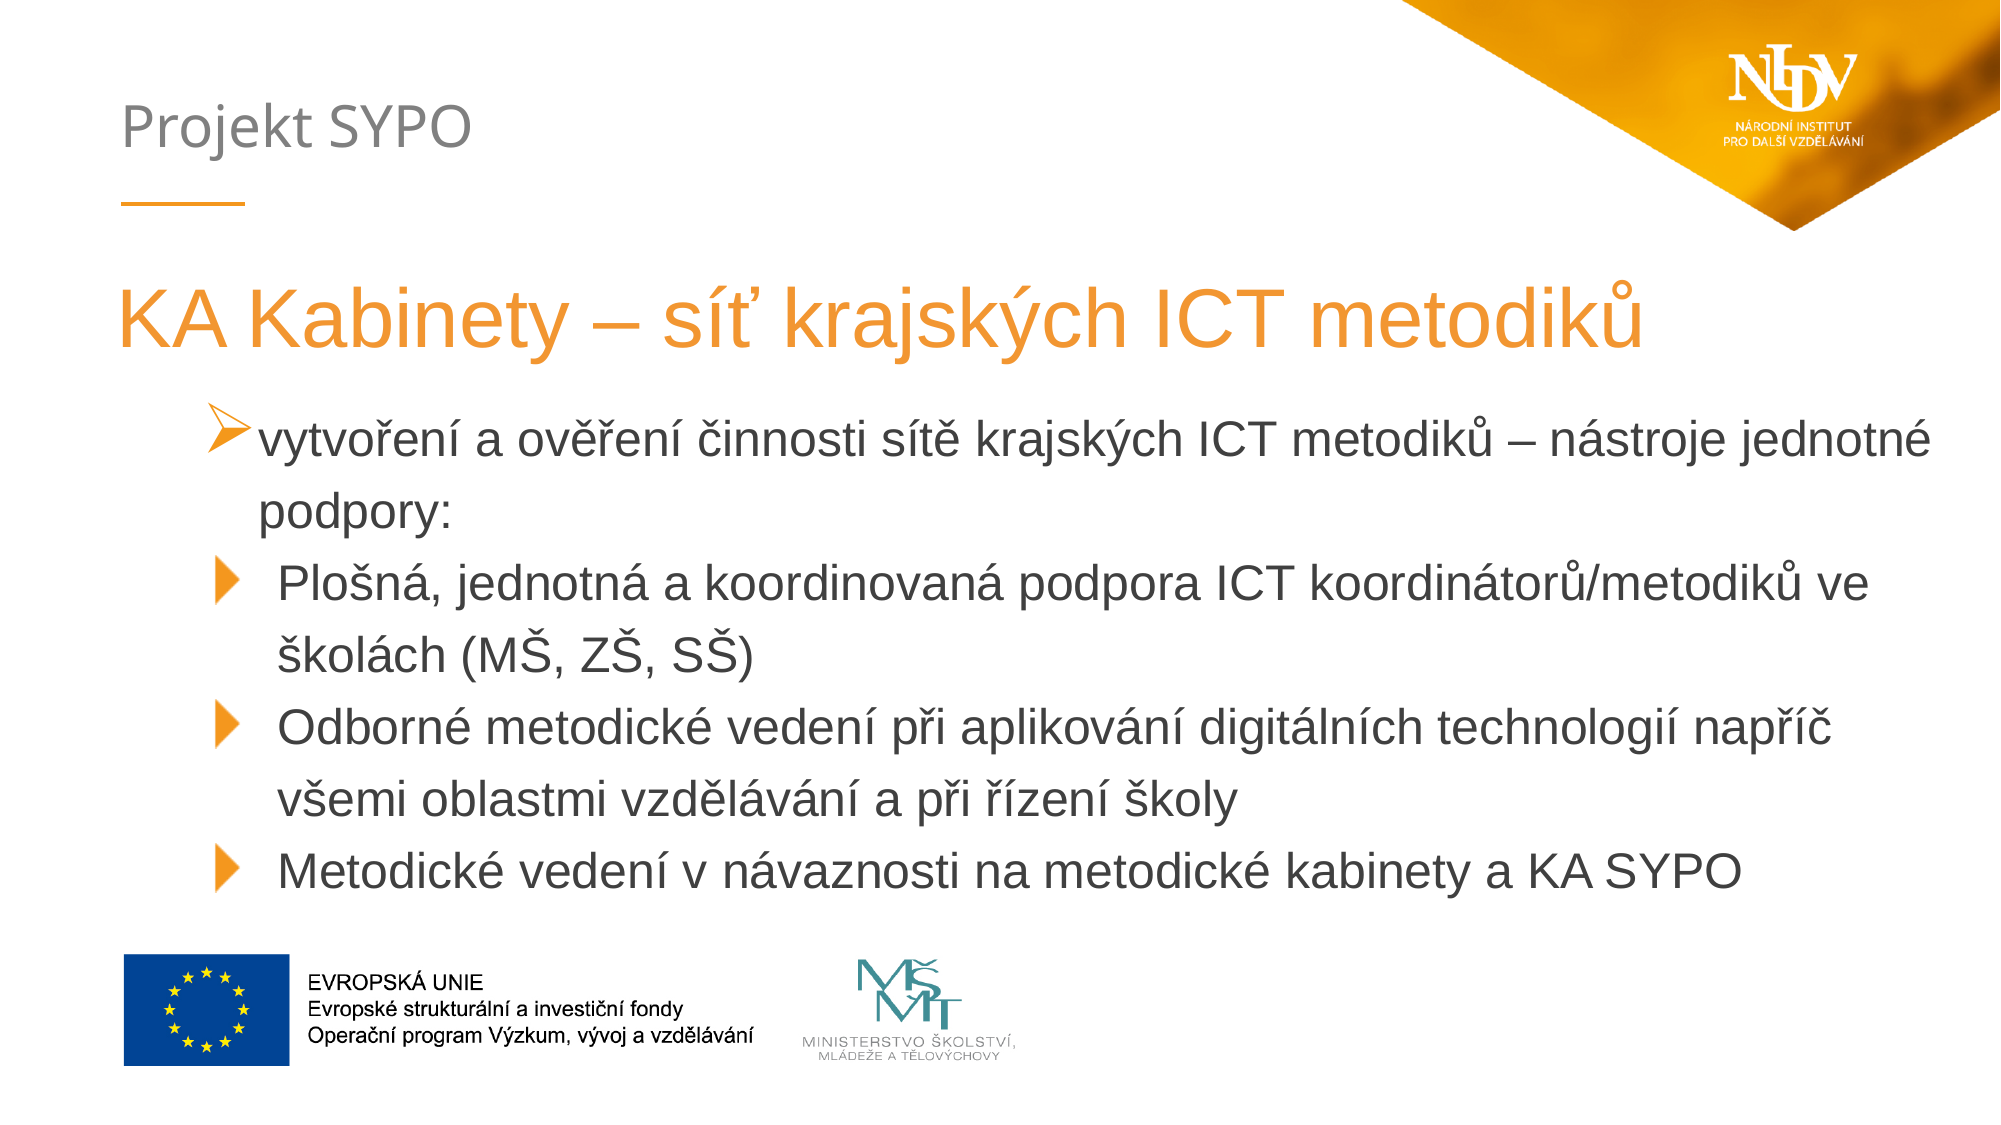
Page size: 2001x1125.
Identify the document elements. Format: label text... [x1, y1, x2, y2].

text_box KA Kabinety – síť krajských ICT metodiků [106, 237, 1832, 414]
picture [202, 843, 252, 893]
picture [1387, 0, 2000, 244]
picture [68, 898, 1070, 1121]
text_box vytvoření a ověření činnosti sítě krajských ICT metodiků – nástroje jednotné podpory: Plošná, jednotná a koordinovaná podpora ICT koordinátorů/metodiků ve školách (MŠ, ZŠ, SŠ) Odborné metodické vedení při aplikování digitálních technologií napříč všemi oblastmi vzdělávání a při řízení školy Metodické vedení v návaznosti na metodické kabinety a KA SYPO [117, 387, 1963, 1050]
picture [202, 555, 252, 605]
picture [202, 699, 252, 749]
